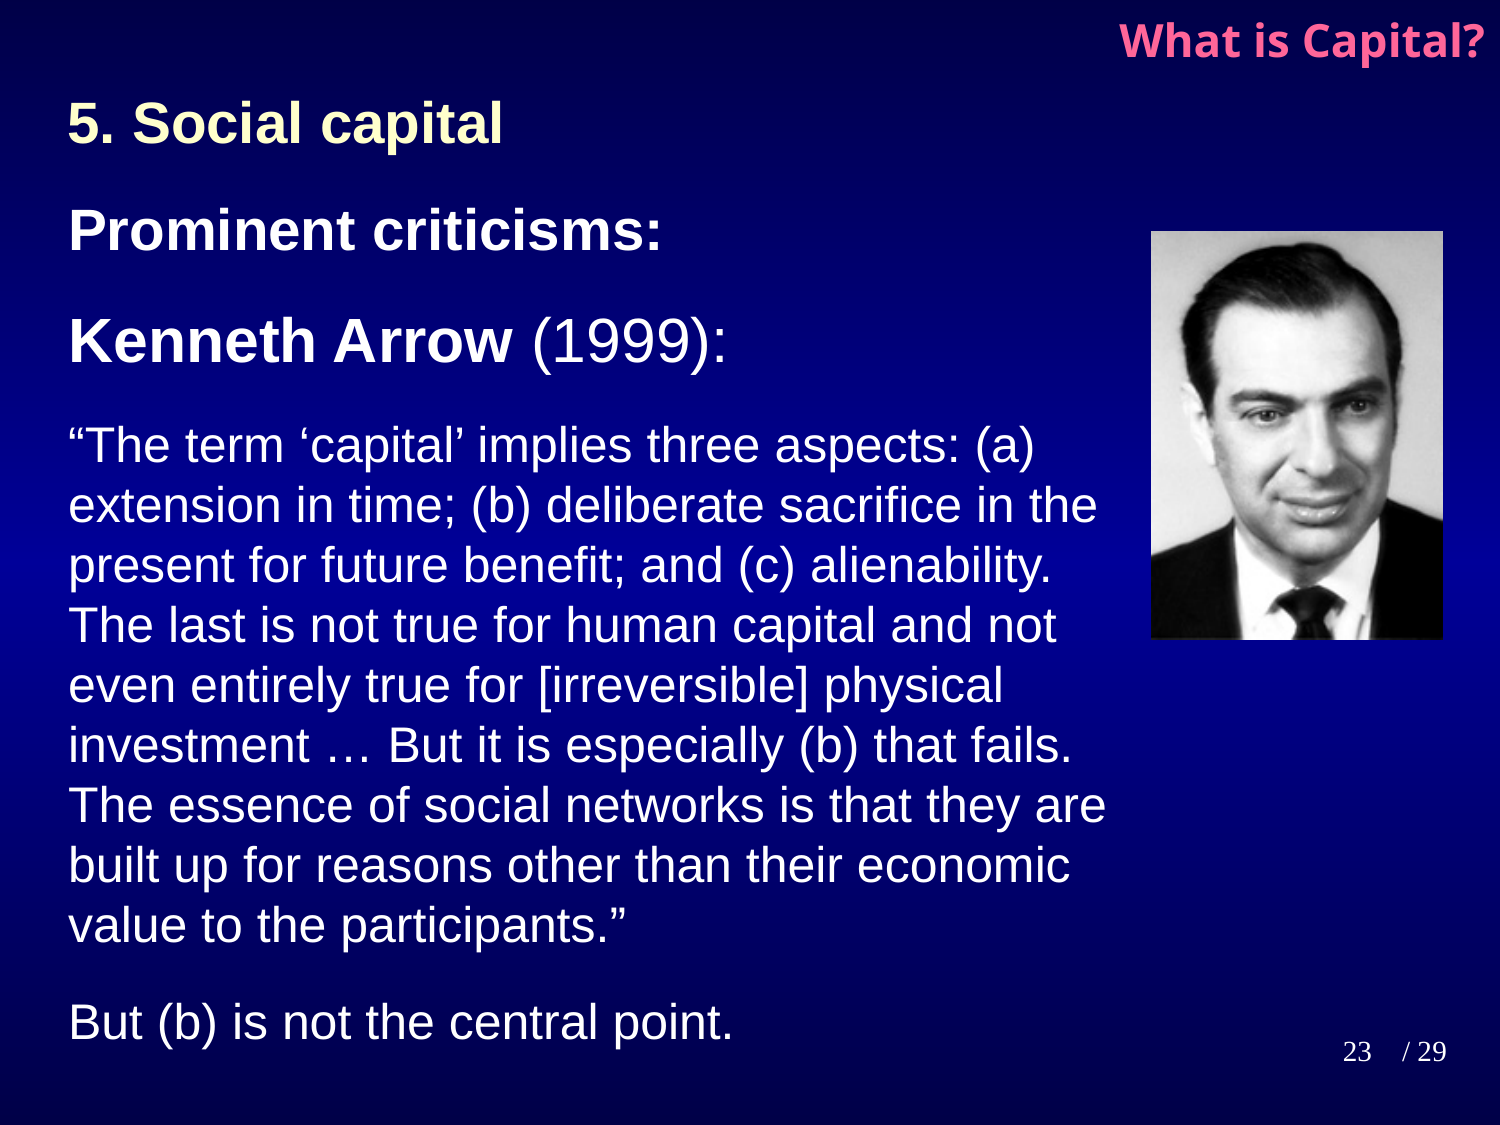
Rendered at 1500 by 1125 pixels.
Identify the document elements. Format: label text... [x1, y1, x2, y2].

title What is Capital? [903, 0, 1500, 79]
picture [1151, 231, 1443, 640]
text_box Prominent criticisms: Kenneth Arrow (1999): “The term ‘capital’ implies three aspects: (a) extension in time; (b) deliberate sacrifice in the present for future benefit; and (c) alienability. The last is not true for human capital and not even entirely true for [irreversible] physical investment … But it is especially (b) that fails. The essence of social networks is that they are built up for reasons other than their economic value to the participants.” But (b) is not the central point. [53, 184, 1164, 1057]
text_box 5. Social capital [52, 78, 1117, 163]
slide_number 23 [1074, 1024, 1388, 1101]
text_box / 29 [1387, 1024, 1500, 1075]
